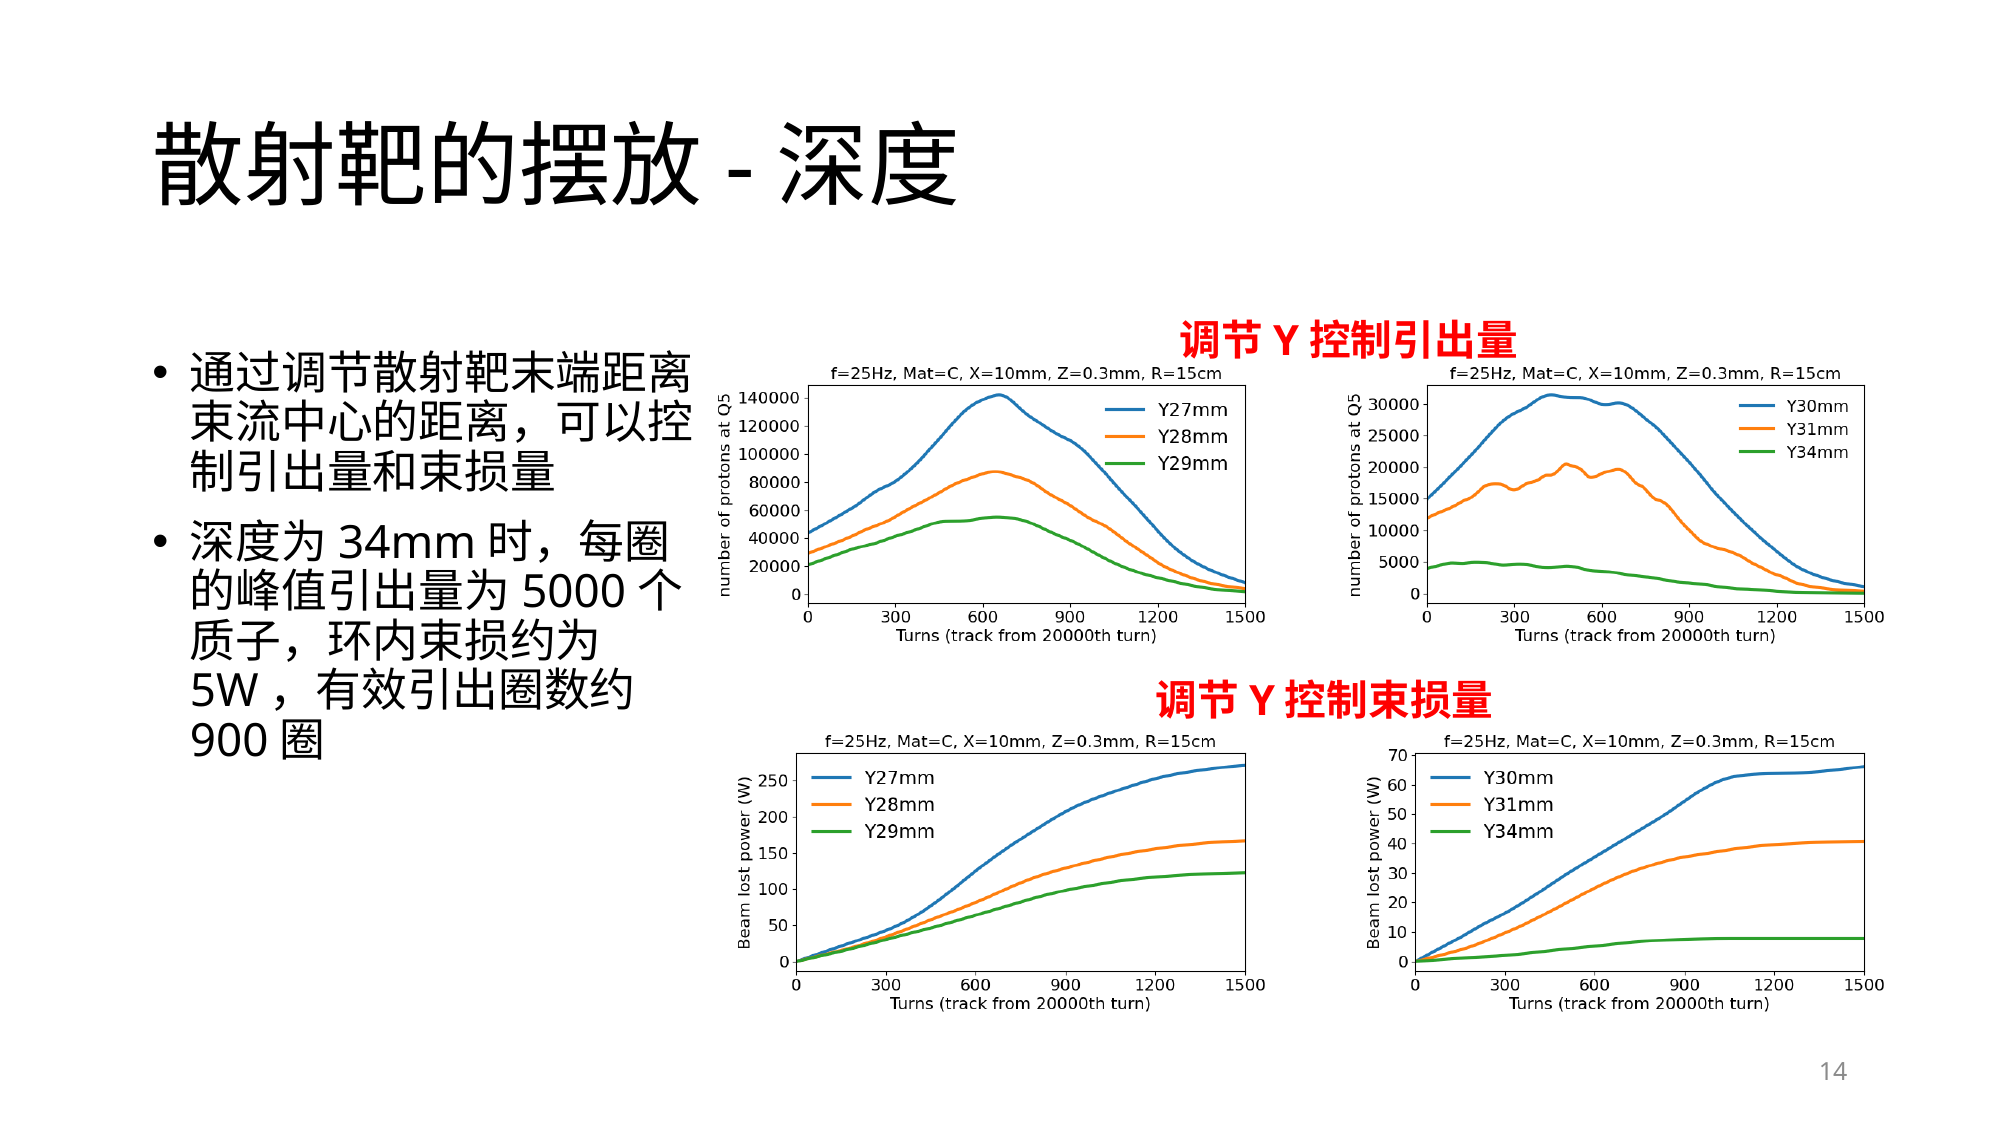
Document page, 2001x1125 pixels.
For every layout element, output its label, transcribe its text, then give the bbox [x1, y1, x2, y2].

picture [713, 717, 1304, 1014]
text_box 调节Y控制束损量 [1140, 666, 1524, 732]
title 散射靶的摆放-深度 [137, 59, 1863, 278]
slide_number 14 [1412, 1042, 1863, 1103]
picture [713, 349, 1304, 646]
picture [1332, 717, 1923, 1014]
picture [1332, 349, 1923, 646]
text_box 调节Y控制引出量 [1164, 306, 1548, 372]
list 通过调节散射靶末端距离束流中心的距离，可以控制引出量和束损量 深度为34mm时，每圈的峰值引出量为5000个质子，环内束损约为5W，有效引出圈数约900圈 [137, 342, 714, 1056]
